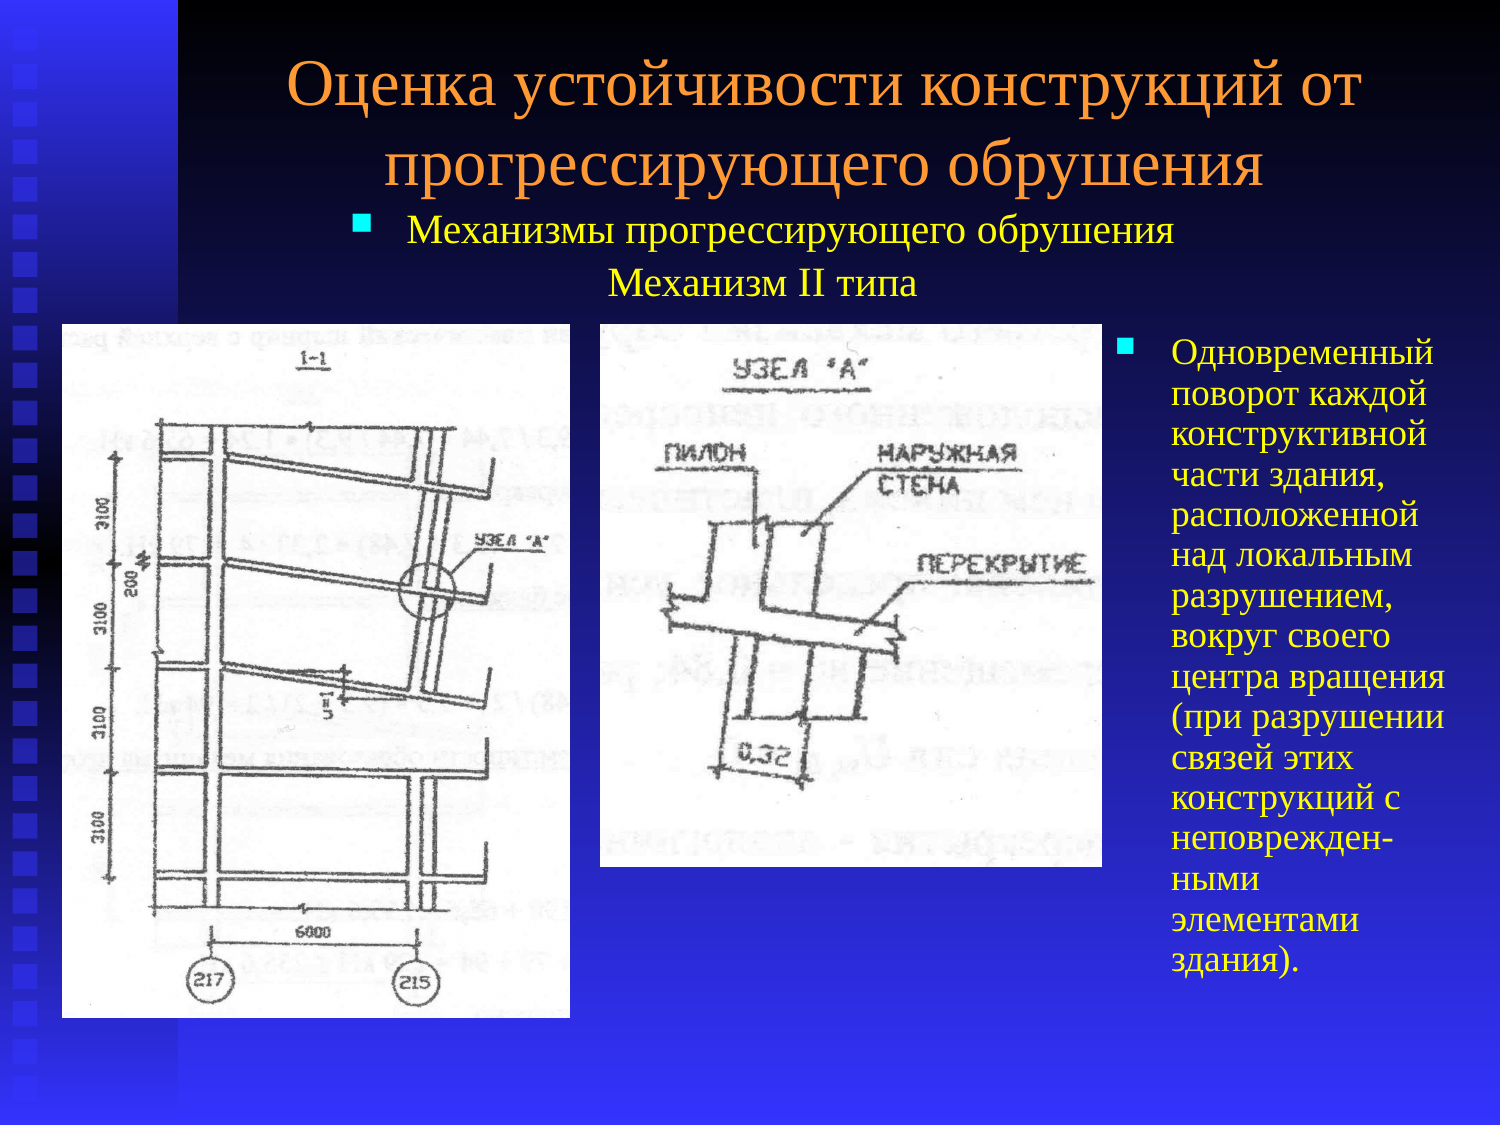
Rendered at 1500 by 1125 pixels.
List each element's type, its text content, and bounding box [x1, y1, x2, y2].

text_box Одновременный поворот каждой конструктивной части здания, расположенной над локальным разрушением, вокруг своего центра вращения (при разрушении связей этих конструкций с неповрежден-ными элементами здания). [1099, 324, 1463, 1063]
picture [599, 324, 1102, 867]
title Оценка устойчивости конструкций от прогрессирующего обрушения [187, 24, 1463, 213]
picture [62, 324, 570, 1018]
list Механизмы прогрессирующего обрушения Механизм II типа [137, 199, 1388, 313]
